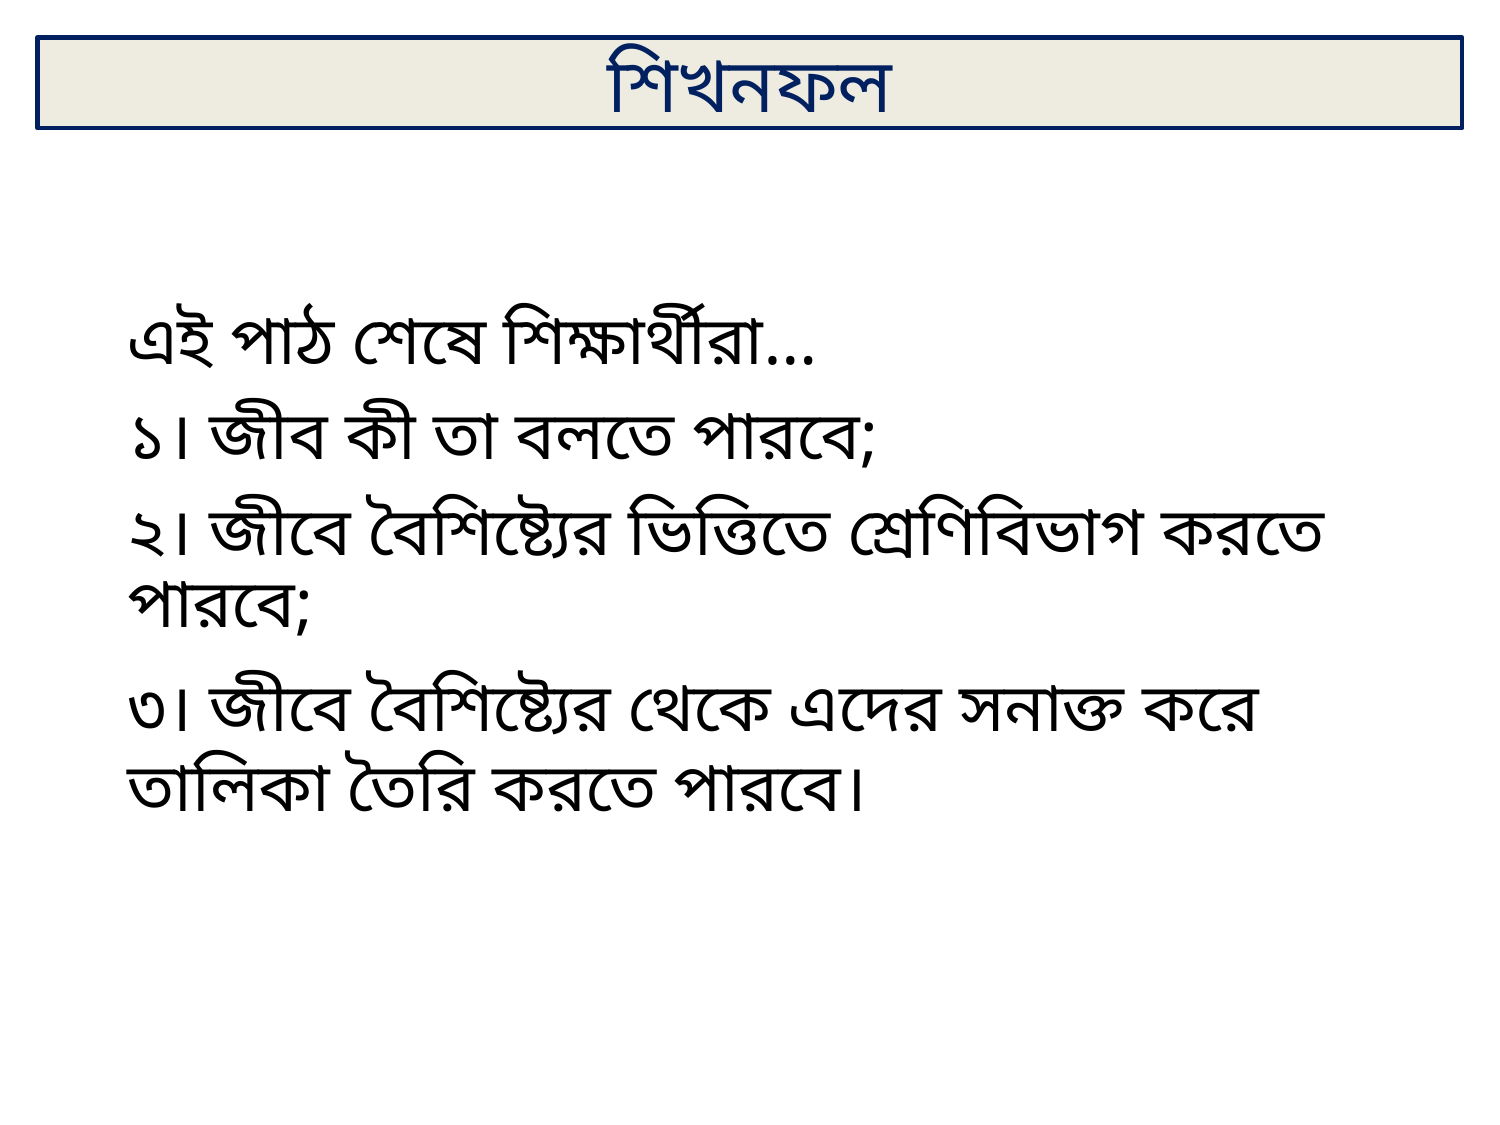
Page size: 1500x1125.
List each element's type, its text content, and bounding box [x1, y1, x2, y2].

text_box এই পাঠ শেষে শিক্ষার্থীরা… ১। জীব কী তা বলতে পারবে; ২। জীবে বৈশিষ্ট্যের ভিত্তিতে শ্রেণিবিভাগ করতে পারবে; ৩। জীবে বৈশিষ্ট্যের থেকে এদের সনাক্ত করে তালিকা তৈরি করতে পারবে। [112, 299, 1425, 914]
text_box শিখনফল [35, 35, 1464, 130]
